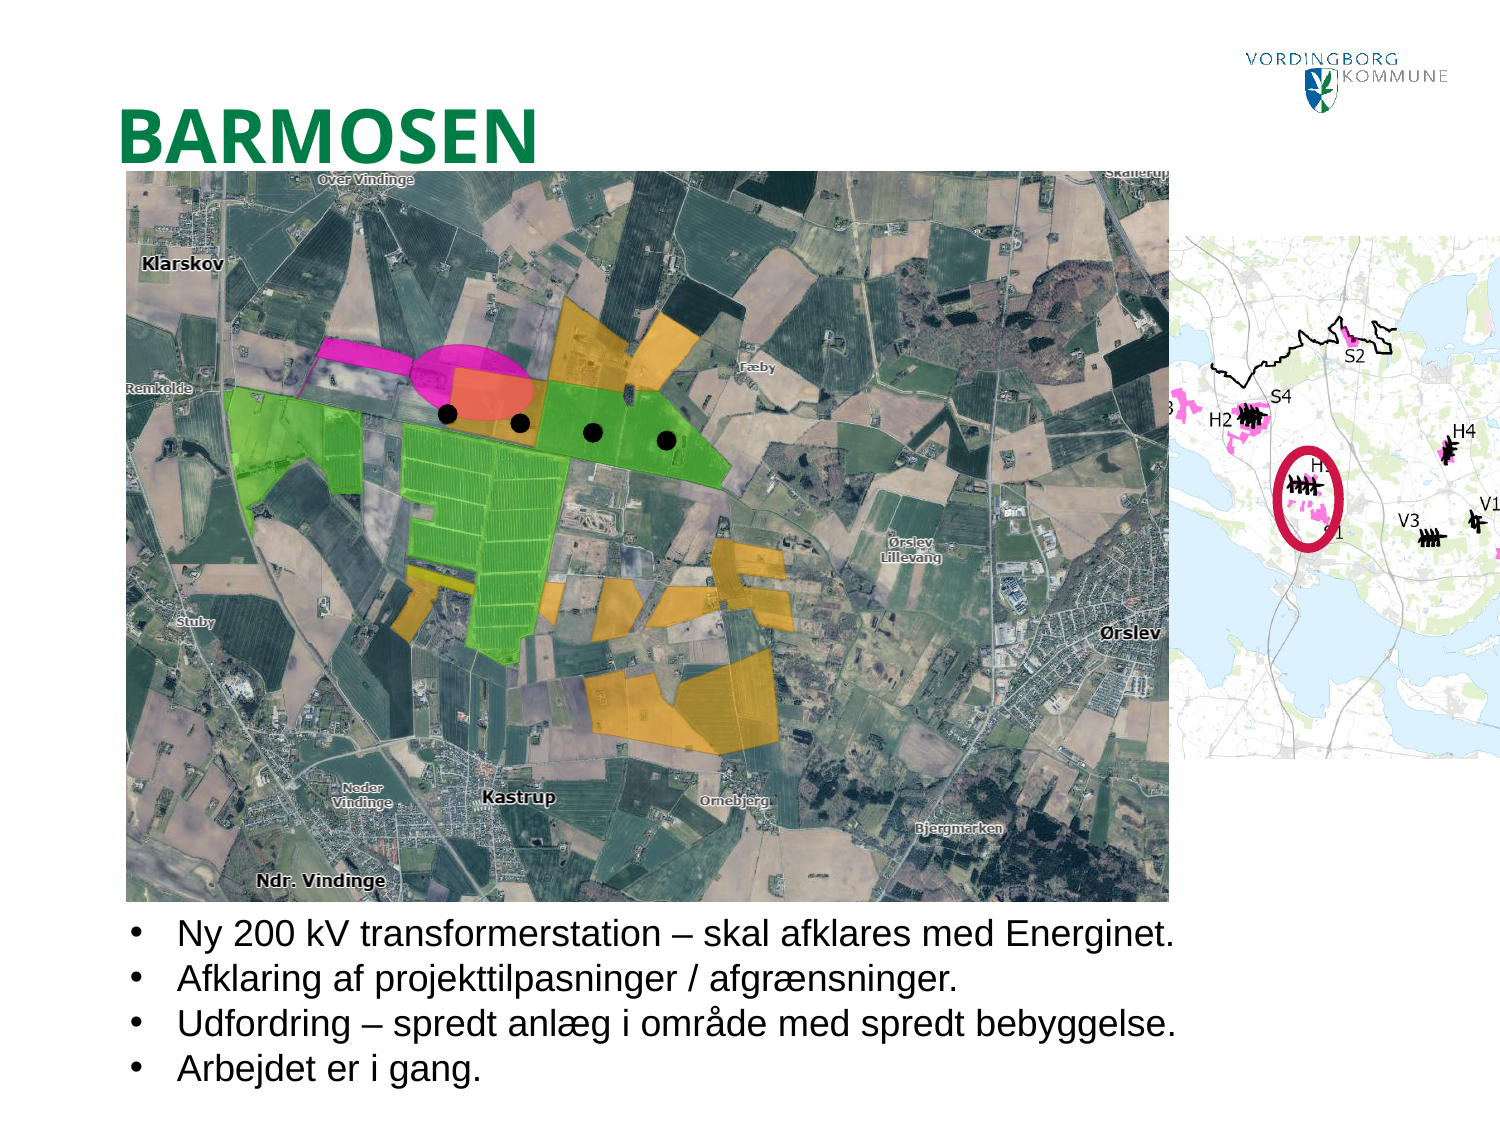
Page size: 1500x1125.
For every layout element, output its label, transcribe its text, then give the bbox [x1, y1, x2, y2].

picture [1246, 53, 1447, 112]
list Barmosen [115, 112, 1500, 274]
picture [125, 170, 1500, 902]
text_box Ny 200 kV transformerstation – skal afklares med Energinet. Afklaring af projekttilpasninger / afgrænsninger. Udfordring – spredt anlæg i område med spredt bebyggelse. Arbejdet er i gang. [115, 901, 1387, 1097]
